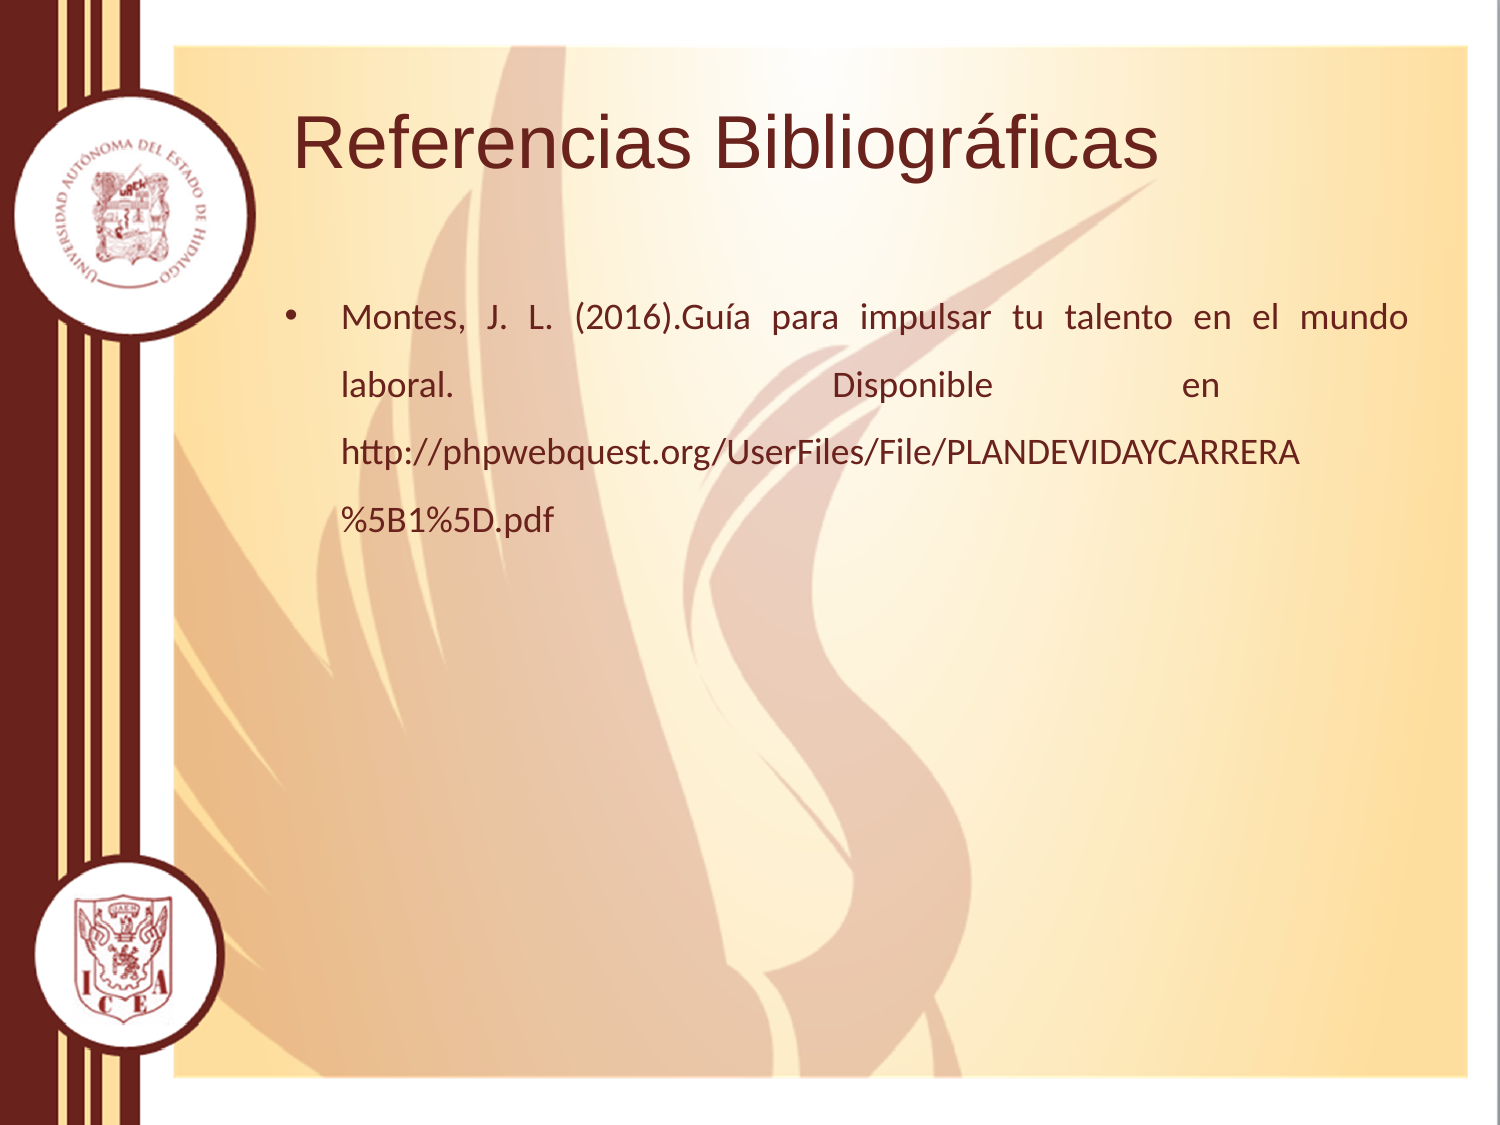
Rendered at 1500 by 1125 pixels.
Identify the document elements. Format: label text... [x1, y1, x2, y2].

picture [0, 0, 1500, 1125]
list Montes, J. L. (2016).Guía para impulsar tu talento en el mundo laboral. Disponible en http://phpwebquest.org/UserFiles/File/PLANDEVIDAYCARRERA%5B1%5D.pdf [269, 262, 1425, 1005]
title Referencias Bibliográficas [277, 45, 1425, 233]
